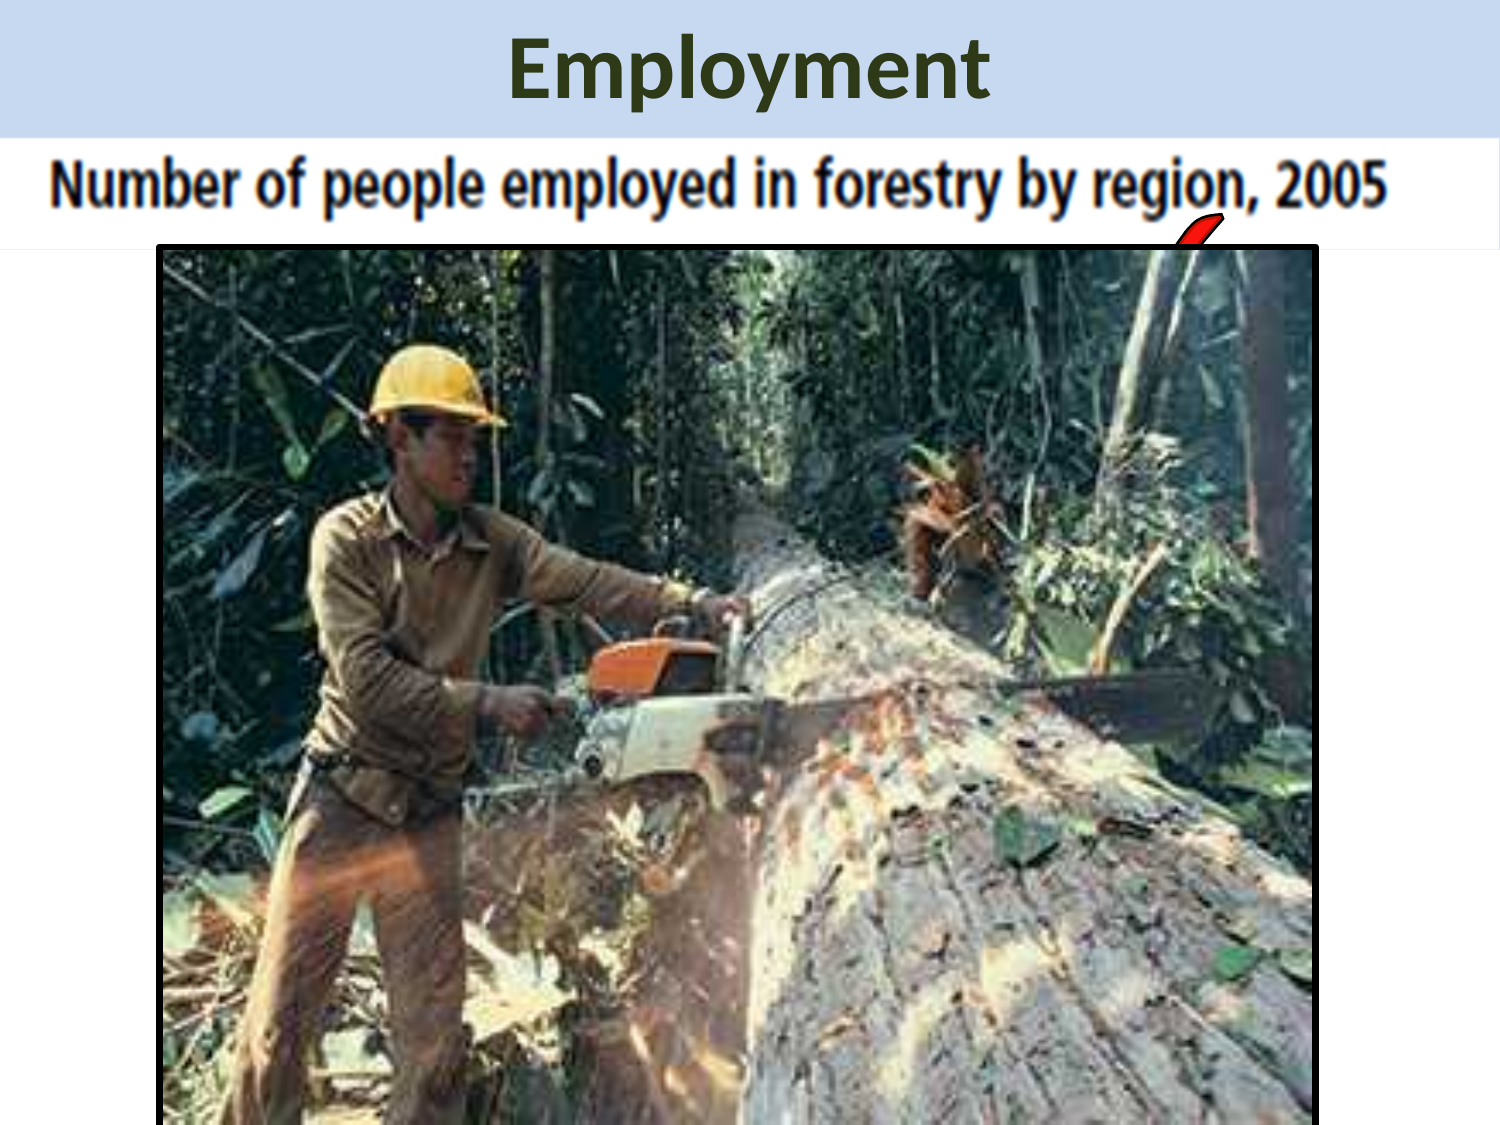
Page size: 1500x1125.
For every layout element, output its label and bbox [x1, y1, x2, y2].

text_box [0, 137, 1500, 1125]
picture [162, 212, 1313, 1125]
text_box [0, 0, 1500, 137]
